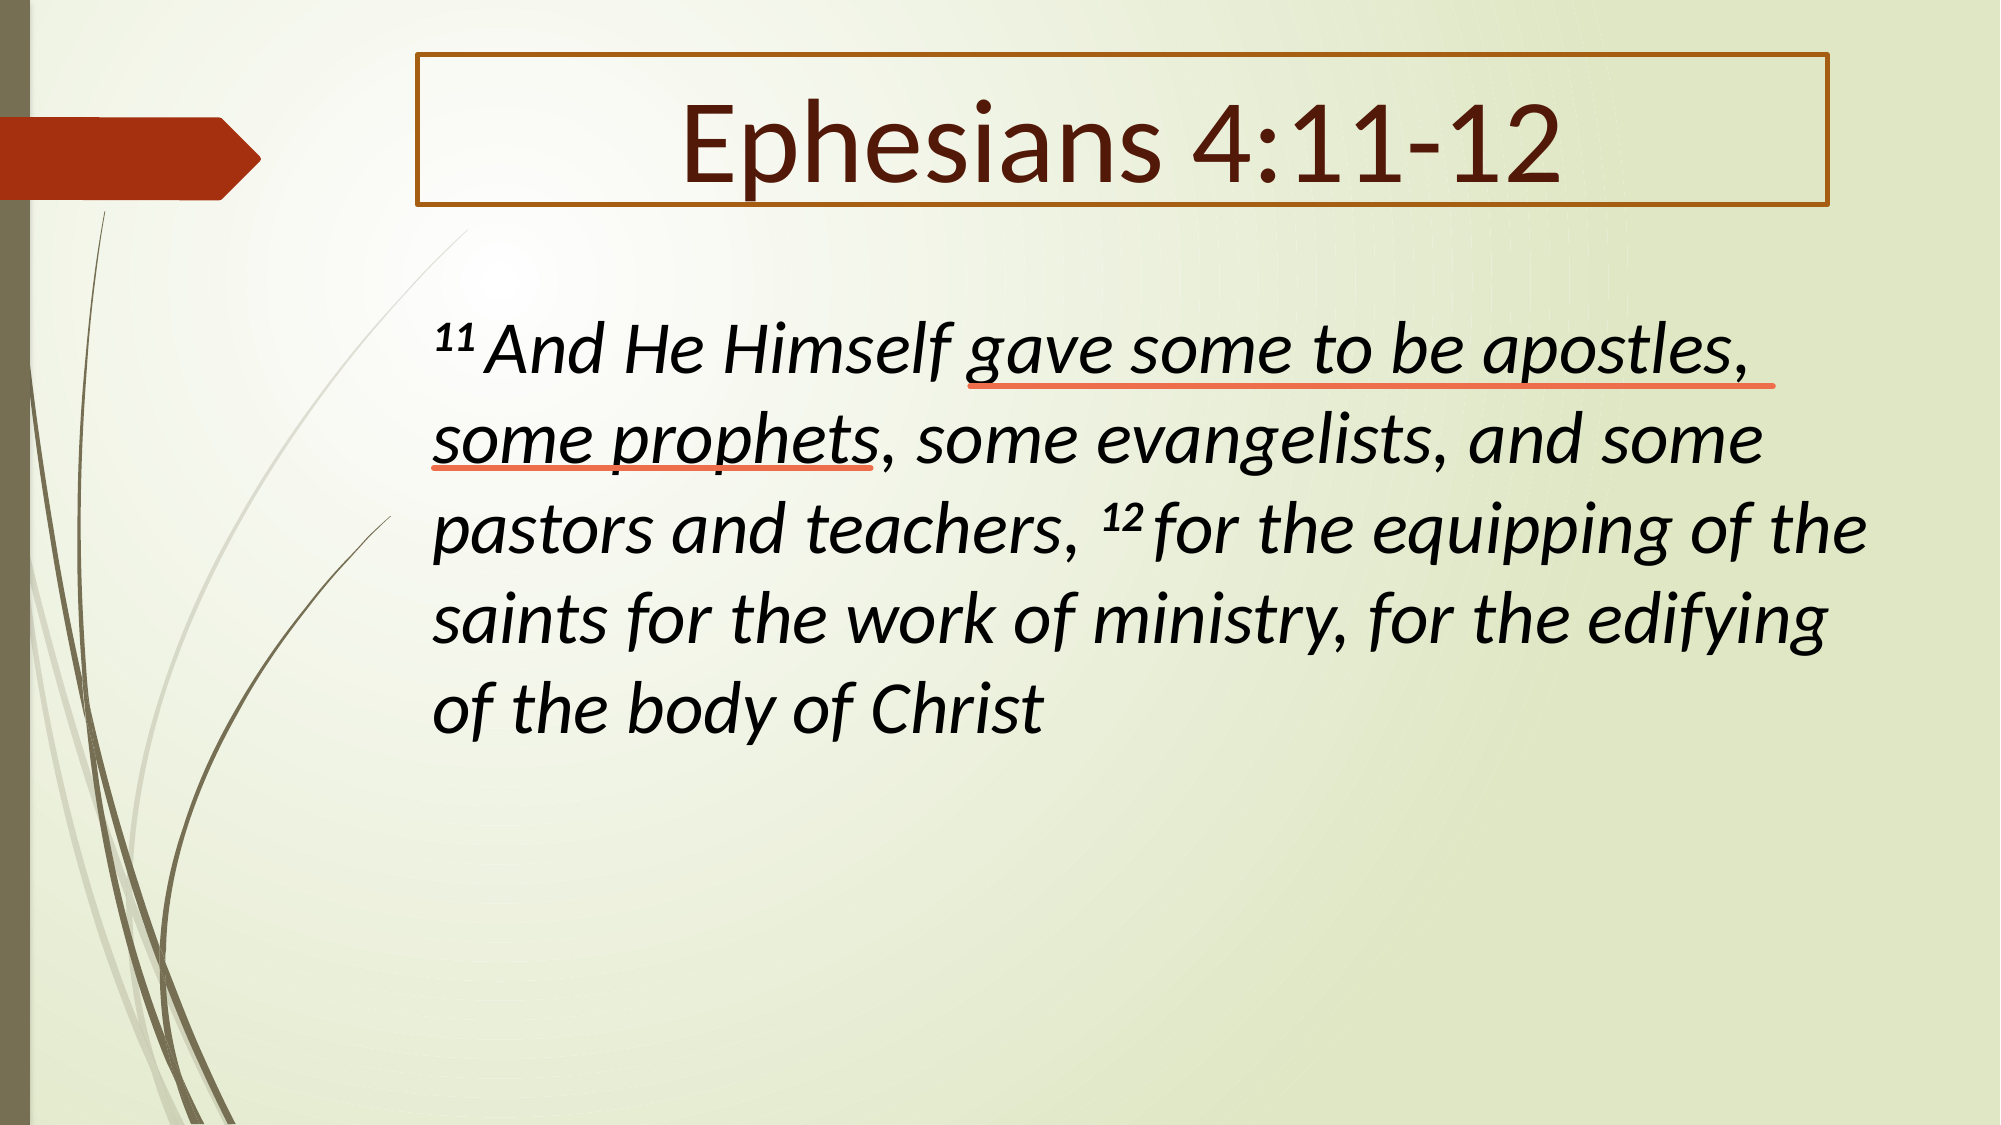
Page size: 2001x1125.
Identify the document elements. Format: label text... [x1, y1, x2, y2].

title Ephesians 4:11-12 [417, 54, 1828, 205]
text_box 11 And He Himself gave some to be apostles, some prophets, some evangelists, and some pastors and teachers, 12 for the equipping of the saints for the work of ministry, for the edifying of the body of Christ [417, 291, 1895, 756]
